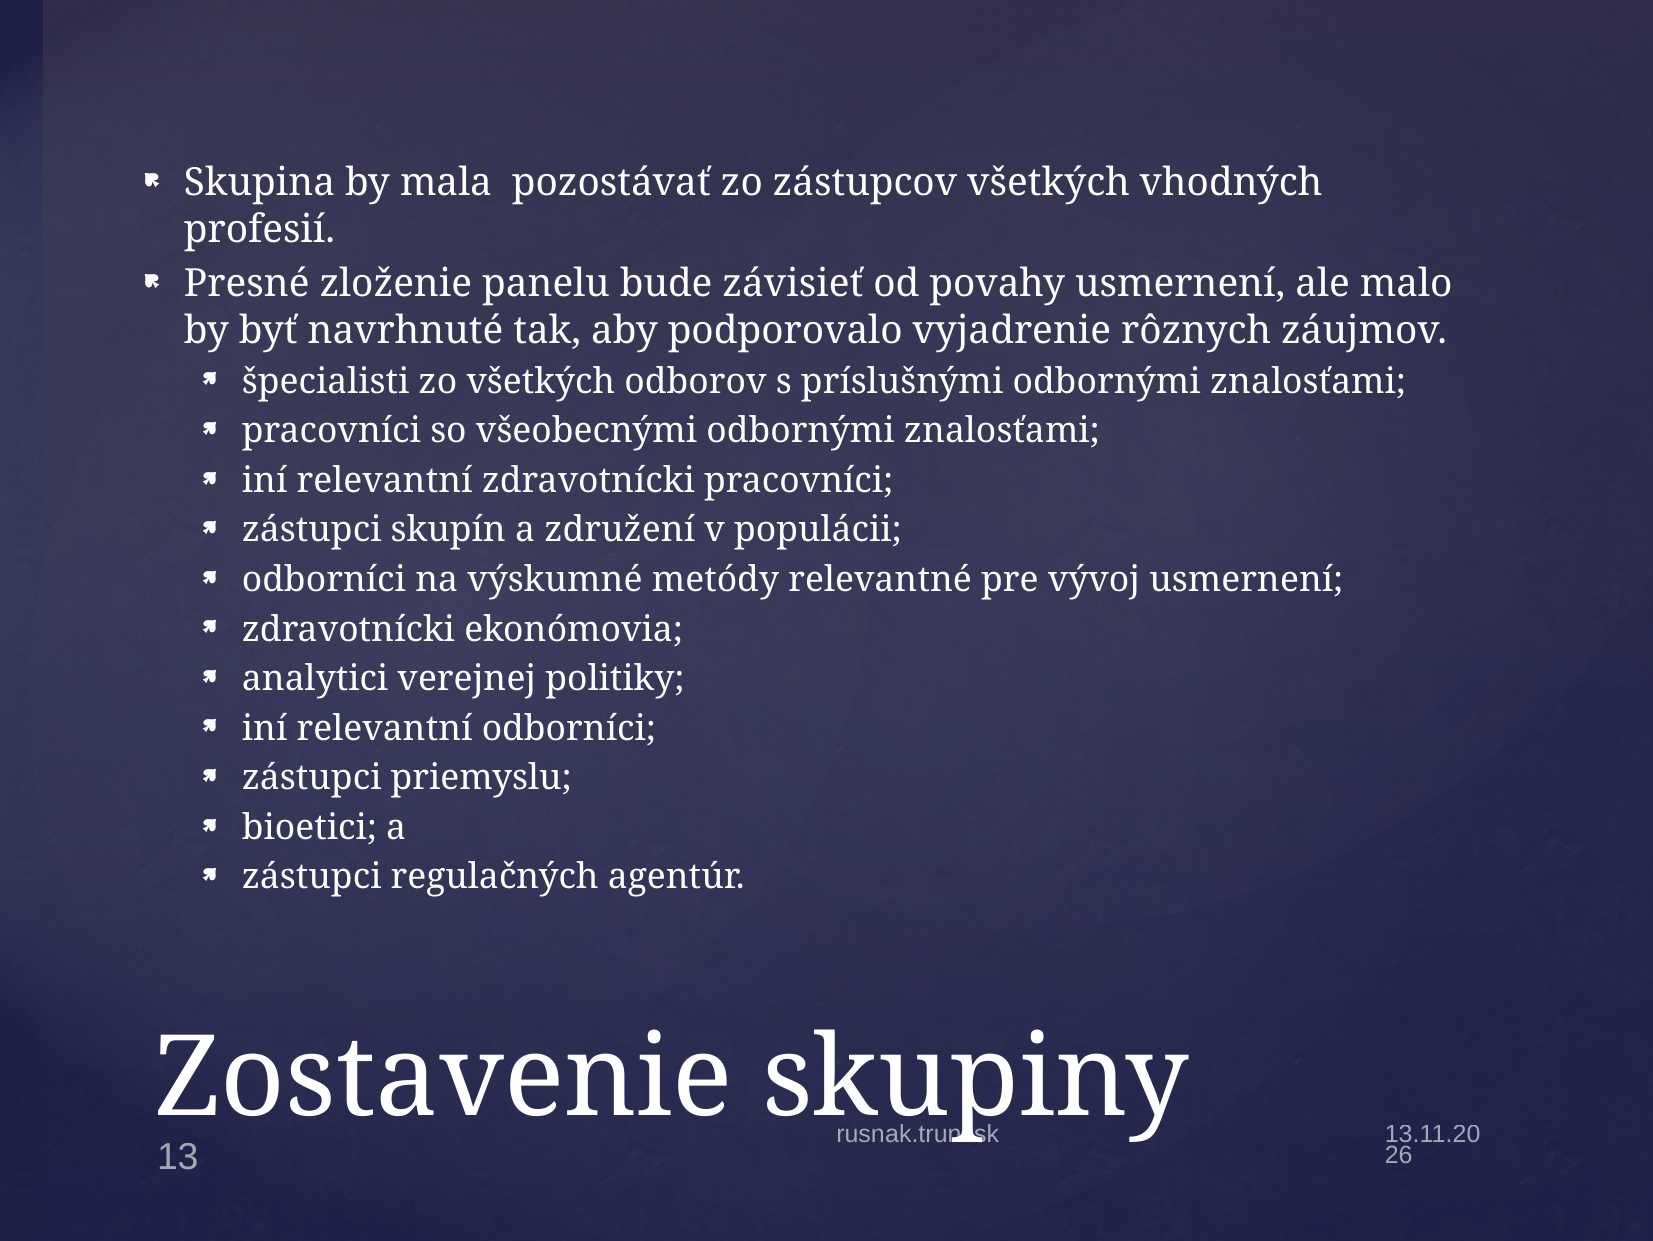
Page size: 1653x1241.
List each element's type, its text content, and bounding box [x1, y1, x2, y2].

list Skupina by mala pozostávať zo zástupcov všetkých vhodných profesií. Presné zloženie panelu bude závisieť od povahy usmernení, ale malo by byť navrhnuté tak, aby podporovalo vyjadrenie rôznych záujmov. ﻿špecialisti zo všetkých odborov s príslušnými odbornými znalosťami; pracovníci so všeobecnými odbornými znalosťami; iní relevantní zdravotnícki pracovníci; zástupci skupín a združení v populácii; odborníci na výskumné metódy relevantné pre vývoj usmernení; zdravotnícki ekonómovia; analytici verejnej politiky; iní relevantní odborníci; zástupci priemyslu; bioetici; a zástupci regulačných agentúr. [123, 124, 1488, 929]
footer rusnak.truni.sk [819, 1113, 1027, 1180]
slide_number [1368, 1113, 1502, 1180]
title Zostavenie skupiny [137, 981, 1502, 1147]
slide_number 13 [140, 1122, 276, 1180]
